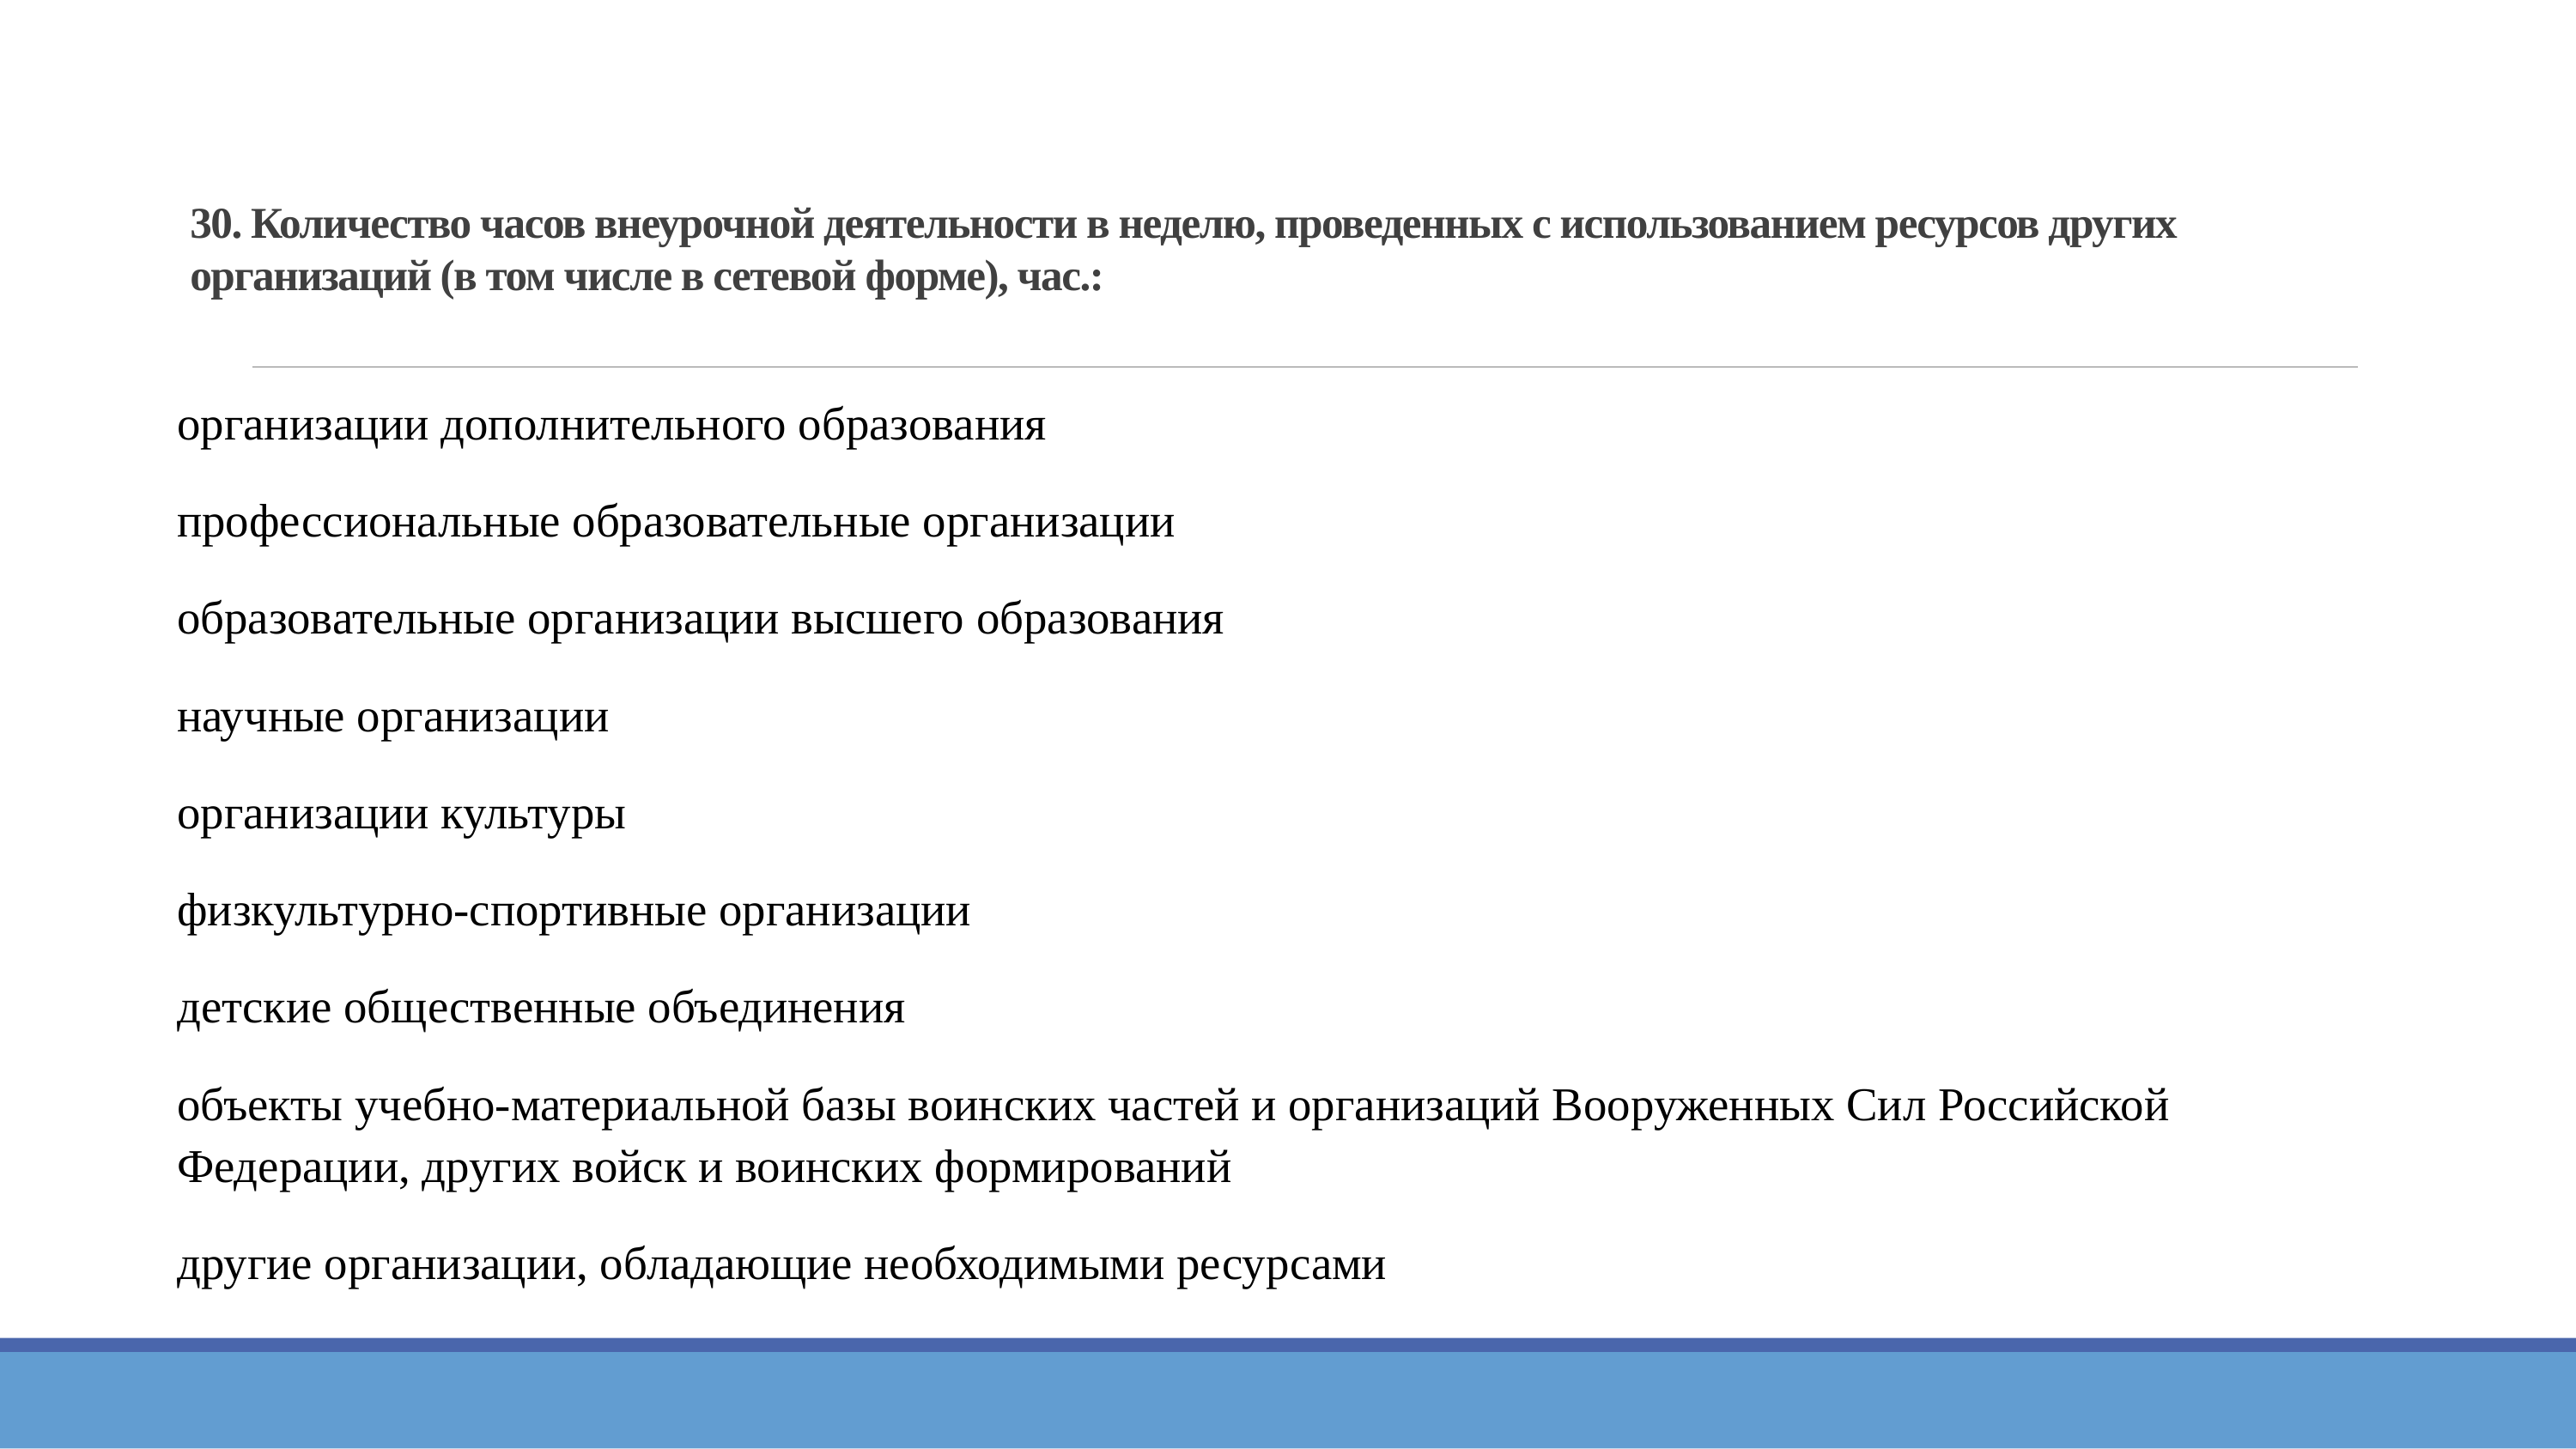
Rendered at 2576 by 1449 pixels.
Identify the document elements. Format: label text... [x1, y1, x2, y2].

title 30. Количество часов внеурочной деятельности в неделю, проведенных с использованием ресурсов других организаций (в том числе в сетевой форме), час.: [177, 187, 2399, 360]
list организации дополнительного образования профессиональные образовательные организации образовательные организации высшего образования научные организации организации культуры физкультурно-спортивные организации детские общественные объединения объекты учебно-материальной базы воинских частей и организаций Вооруженных Сил Российской Федерации, других войск и воинских формирований другие организации, обладающие необходимыми ресурсами [177, 380, 2399, 1305]
